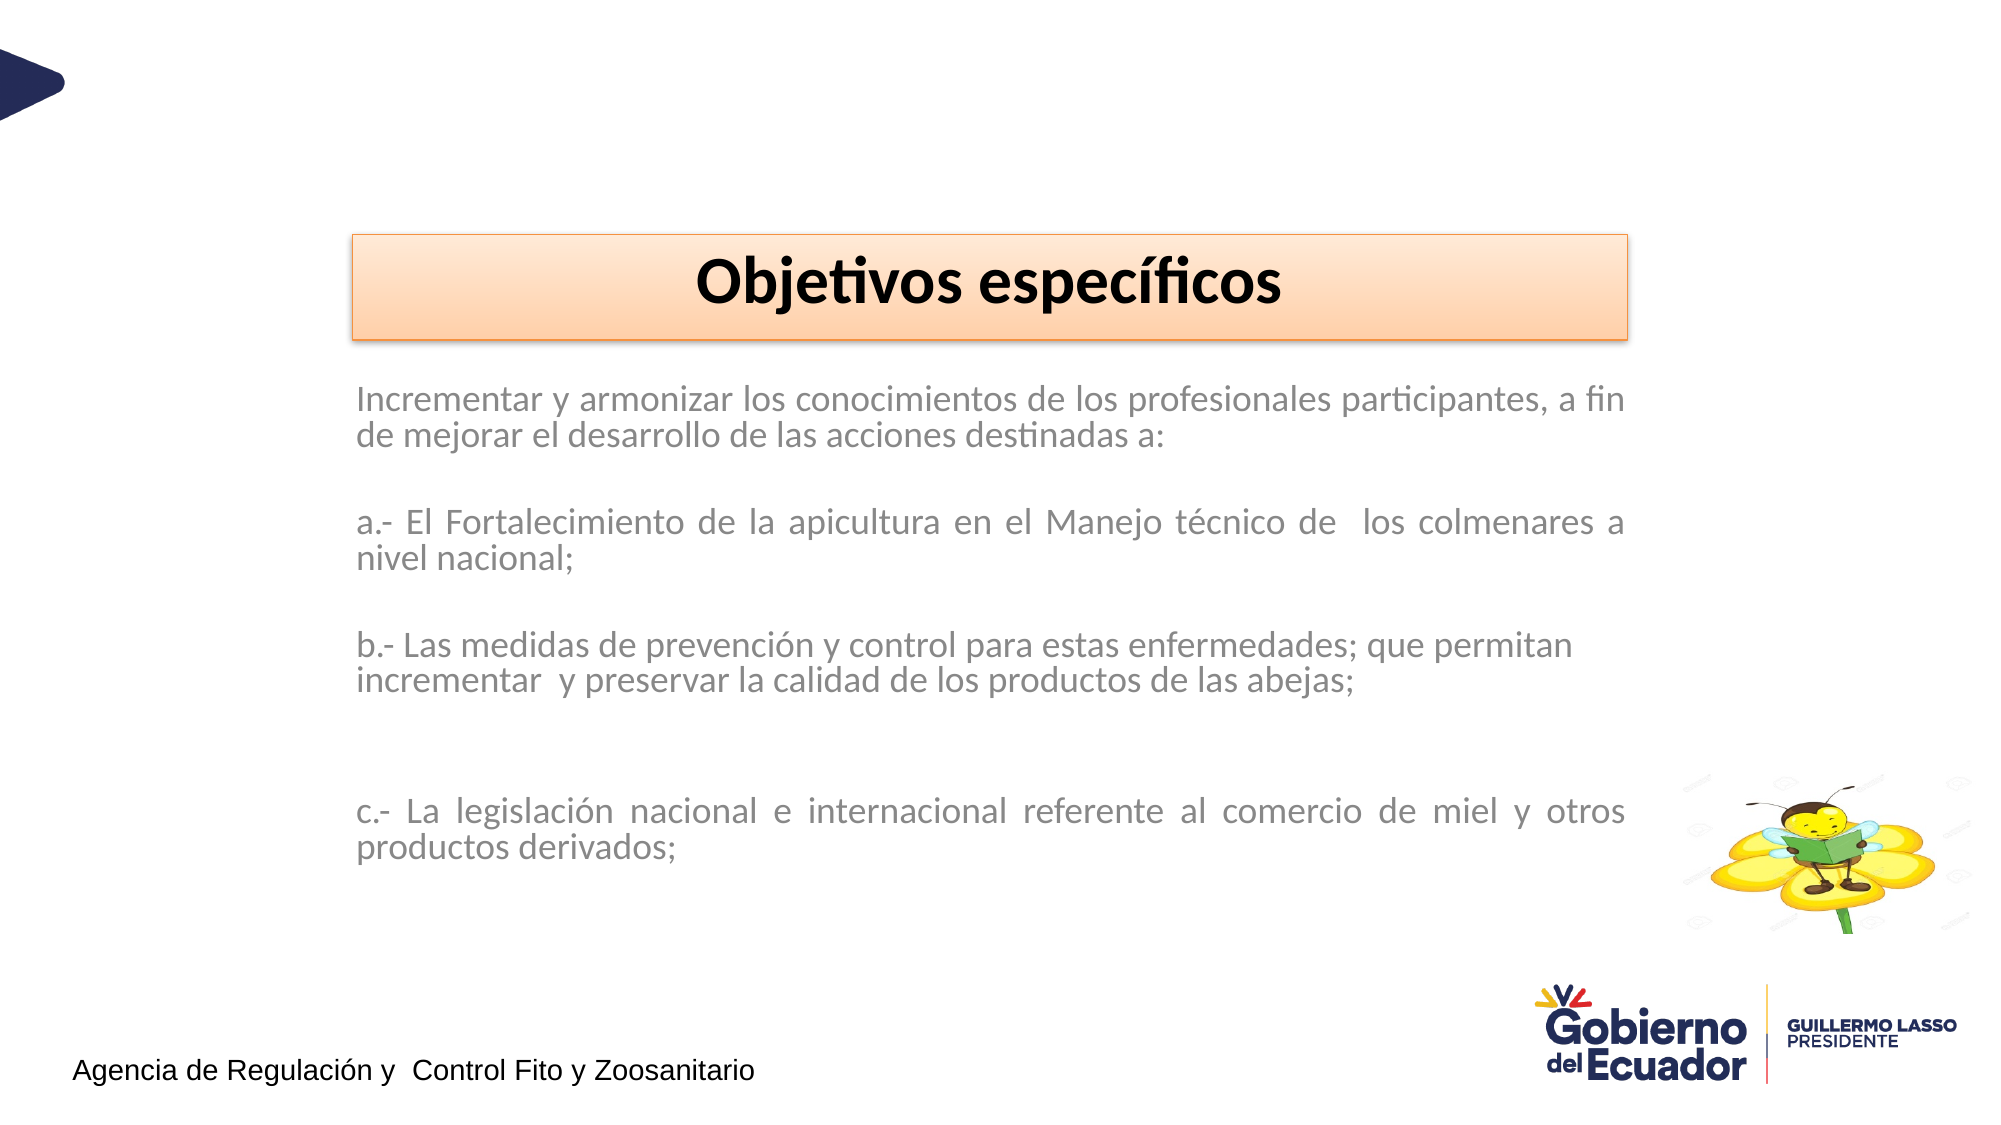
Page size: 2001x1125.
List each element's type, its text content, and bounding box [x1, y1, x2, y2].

text_box Agencia de Regulación y Control Fito y Zoosanitario [57, 1043, 773, 1094]
picture [0, 42, 155, 186]
text_box Incrementar y armonizar los conocimientos de los profesionales participantes, a fin de mejorar el desarrollo de las acciones destinadas a: a.- El Fortalecimiento de la apicultura en el Manejo técnico de los colmenares a nivel nacional; b.- Las medidas de prevención y control para estas enfermedades; que permitan incrementar y preservar la calidad de los productos de las abejas; c.- La legislación nacional e internacional referente al comercio de miel y otros productos derivados; [341, 374, 1642, 903]
picture [1674, 770, 1980, 934]
text_box Objetivos específicos [352, 234, 1628, 340]
picture [1499, 969, 1979, 1095]
